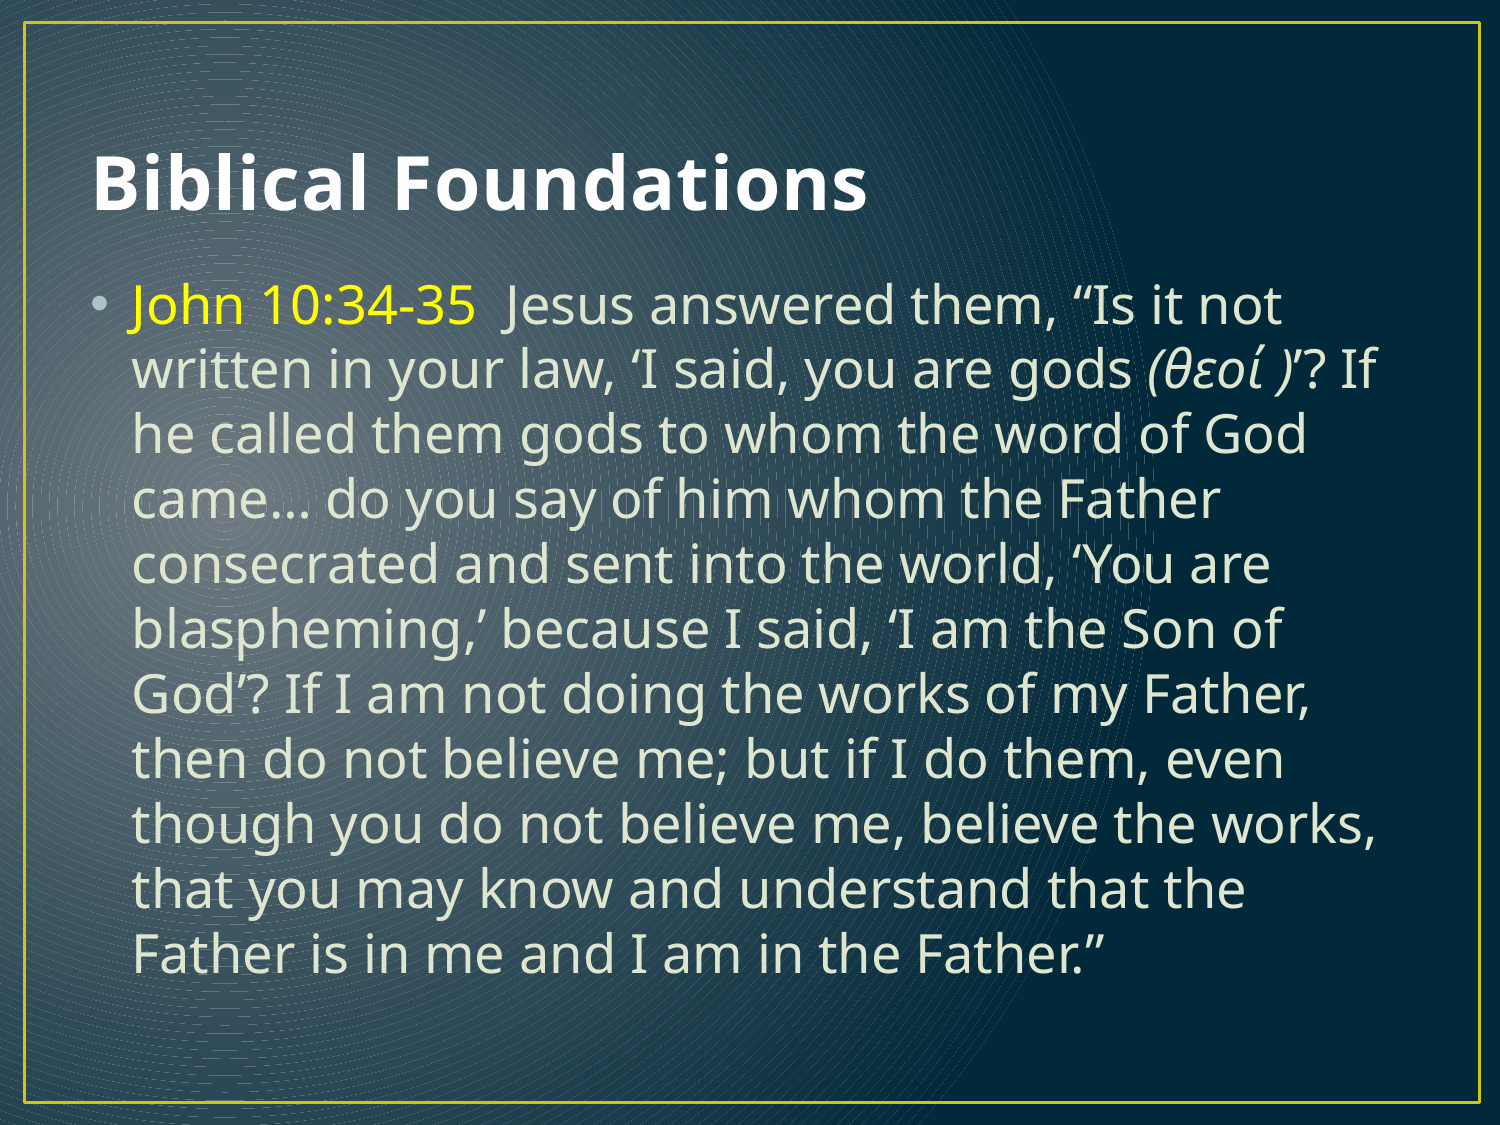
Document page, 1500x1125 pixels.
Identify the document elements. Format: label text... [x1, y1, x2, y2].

title Biblical Foundations [75, 45, 1425, 233]
list John 10:34-35 Jesus answered them, “Is it not written in your law, ‘I said, you are gods (θεοί )’? If he called them gods to whom the word of God came… do you say of him whom the Father consecrated and sent into the world, ‘You are blaspheming,’ because I said, ‘I am the Son of God’? If I am not doing the works of my Father, then do not believe me; but if I do them, even though you do not believe me, believe the works, that you may know and understand that the Father is in me and I am in the Father.” [75, 262, 1425, 1005]
